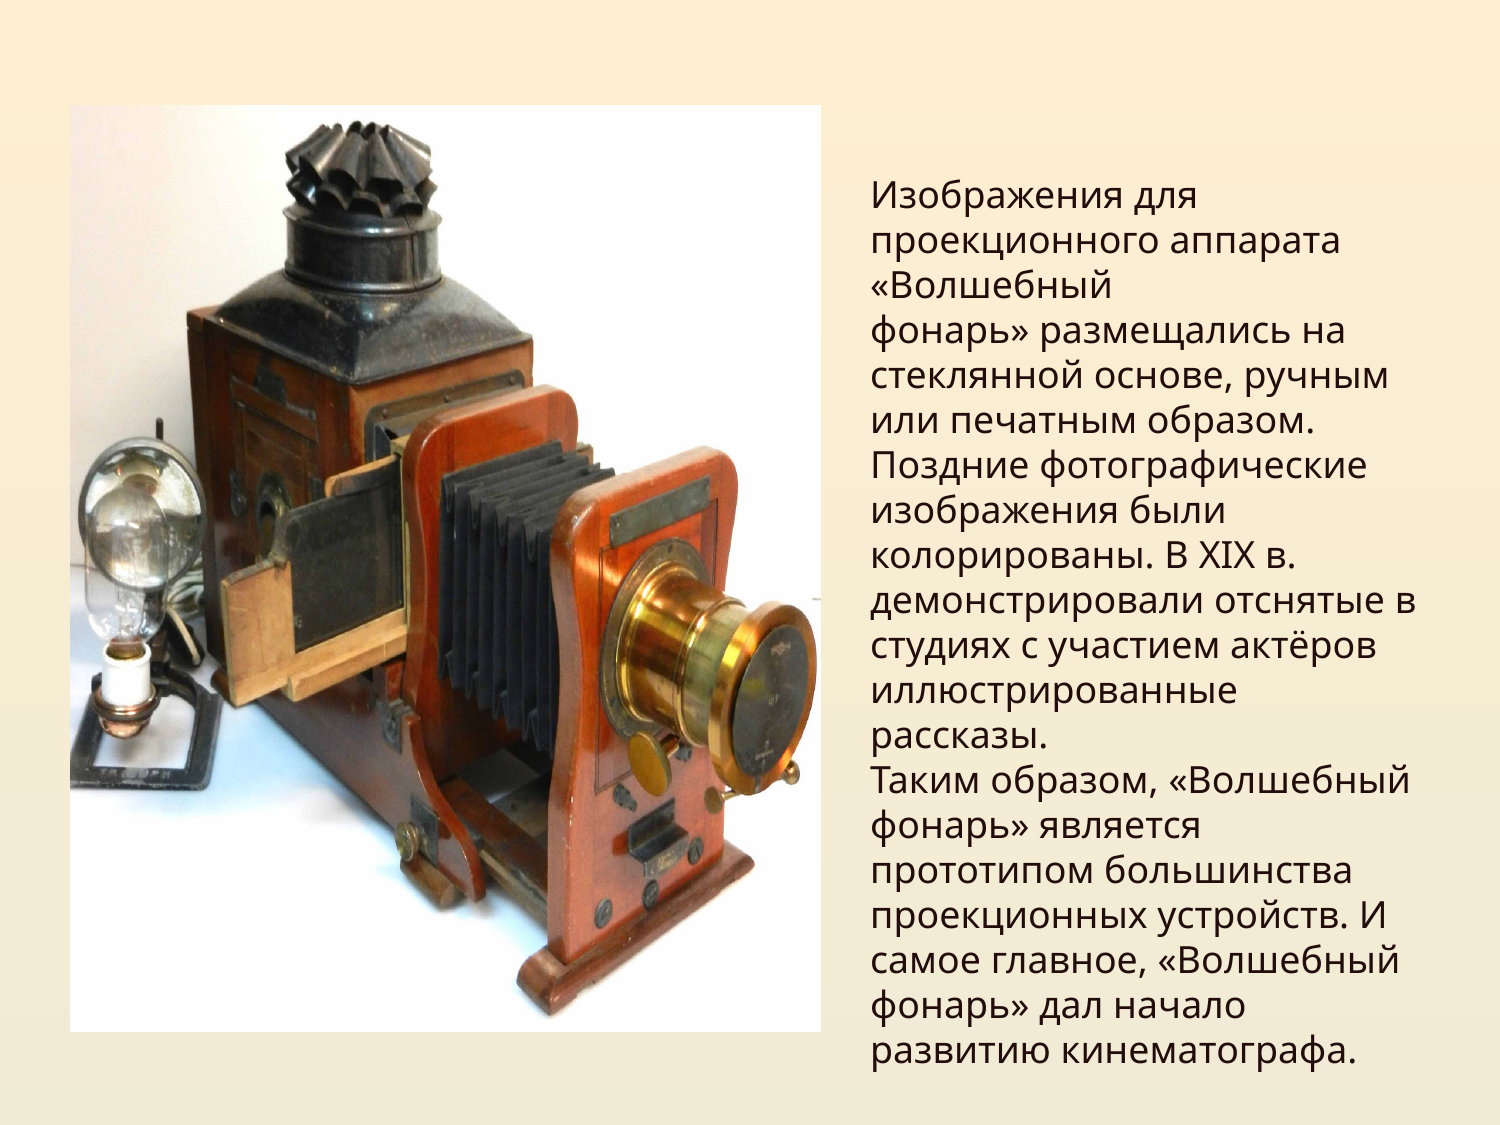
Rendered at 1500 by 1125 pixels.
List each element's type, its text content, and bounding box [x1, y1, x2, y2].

picture [70, 105, 821, 1032]
text_box Изображения для проекционного аппарата «Волшебный фонарь» размещались на стеклянной основе, ручным или печатным образом. Поздние фотографические изображения были колорированы. В XIX в. демонстрировали отснятые в студиях с участием актёров иллюстрированные рассказы. Таким образом, «Волшебный фонарь» является прототипом большинства проекционных устройств. И самое главное, «Волшебный фонарь» дал начало развитию кинематографа. [855, 163, 1442, 1124]
